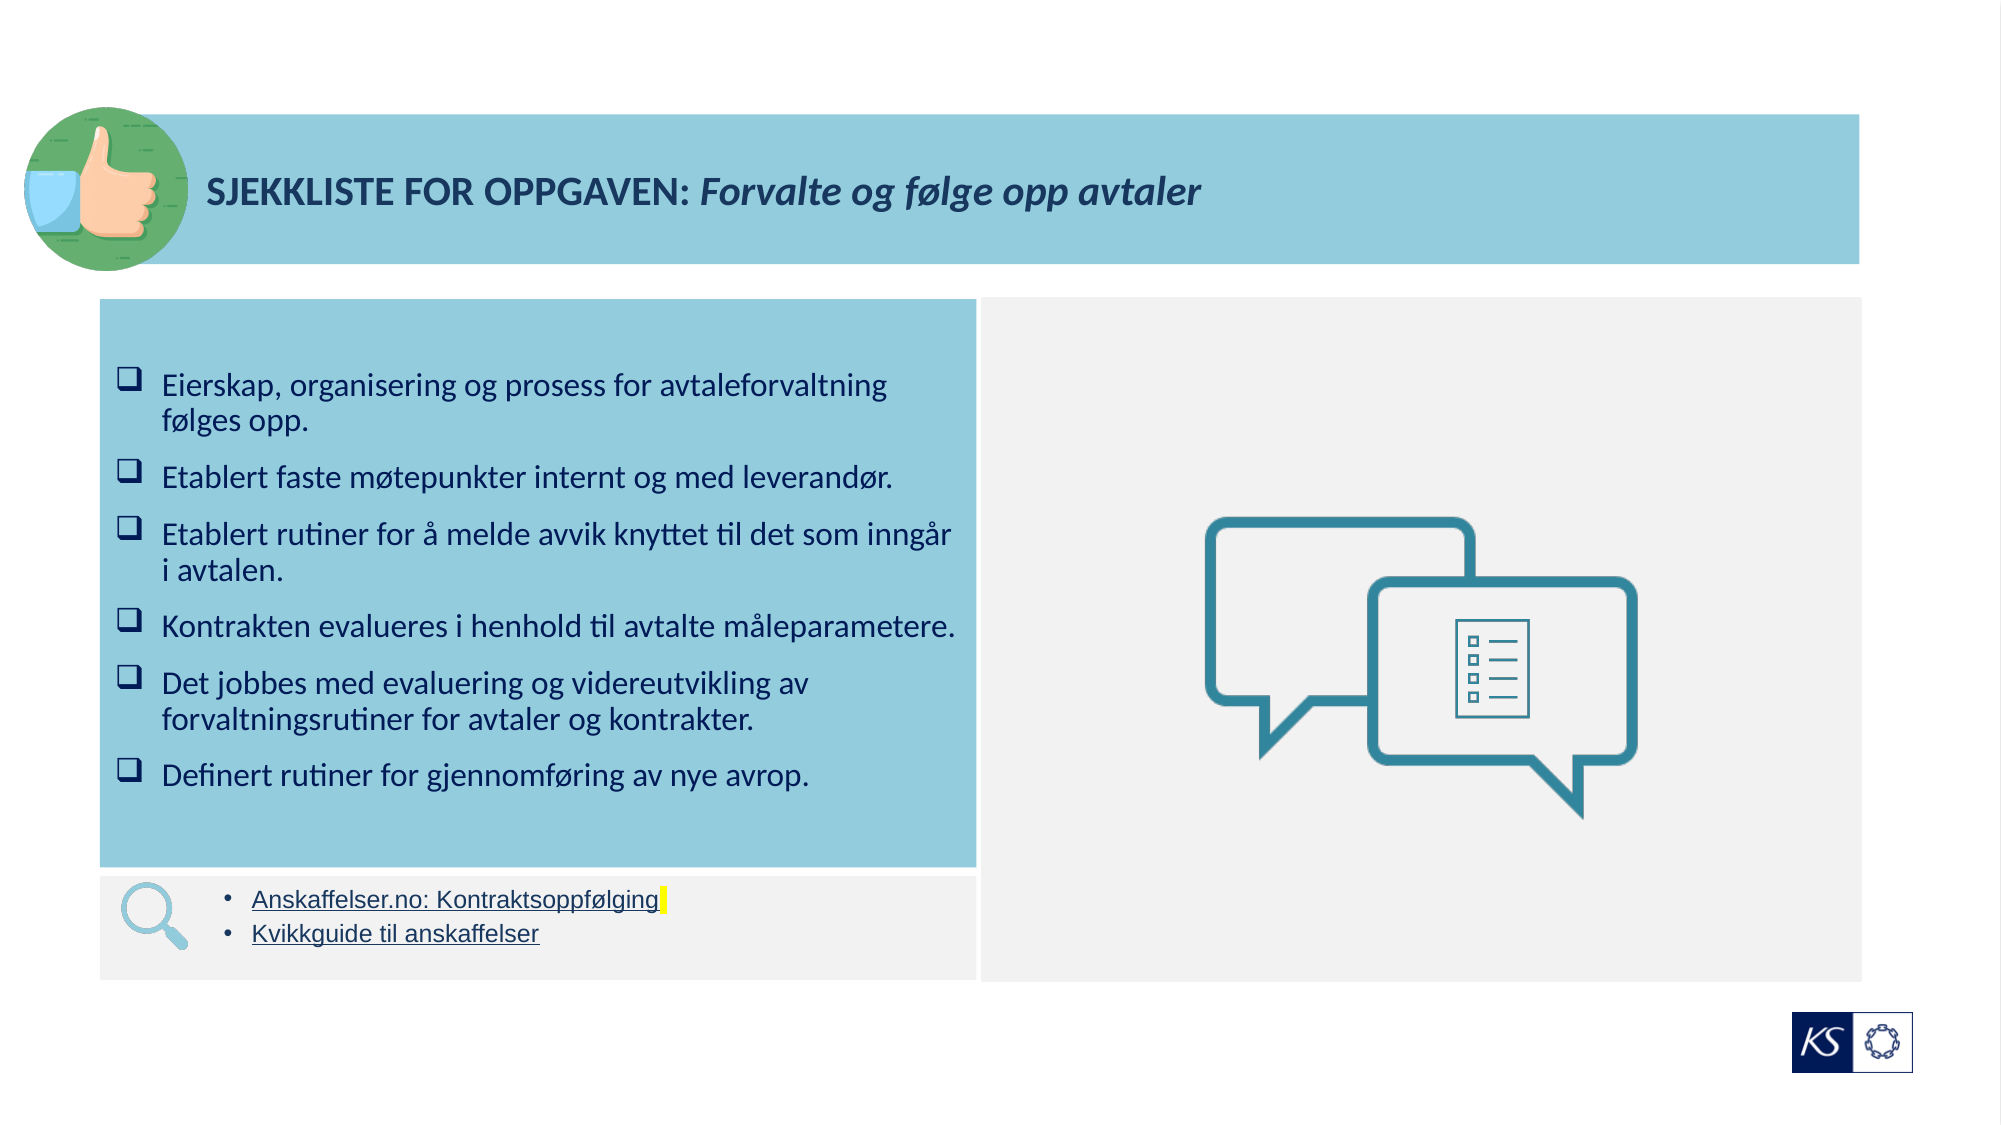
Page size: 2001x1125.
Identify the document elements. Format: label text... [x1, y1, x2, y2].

text_box [193, 112, 1862, 266]
text_box [98, 874, 979, 982]
picture [1792, 1012, 1913, 1073]
text_box [981, 297, 1862, 982]
text_box Eierskap, organisering og prosess for avtaleforvaltning følges opp. Etablert faste møtepunkter internt og med leverandør. Etablert rutiner for å melde avvik knyttet til det som inngår i avtalen. Kontrakten evalueres i henhold til avtalte måleparametere. Det jobbes med evaluering og videreutvikling av forvaltningsrutiner for avtaler og kontrakter. Definert rutiner for gjennomføring av nye avrop. [98, 297, 979, 869]
picture [1161, 409, 1681, 928]
picture [113, 875, 195, 957]
picture [22, 106, 189, 273]
text_box SJEKKLISTE FOR OPPGAVEN: Forvalte og følge opp avtaler [193, 156, 1741, 272]
text_box Anskaffelser.no: Kontraktsoppfølging Kvikkguide til anskaffelser [208, 875, 1077, 955]
